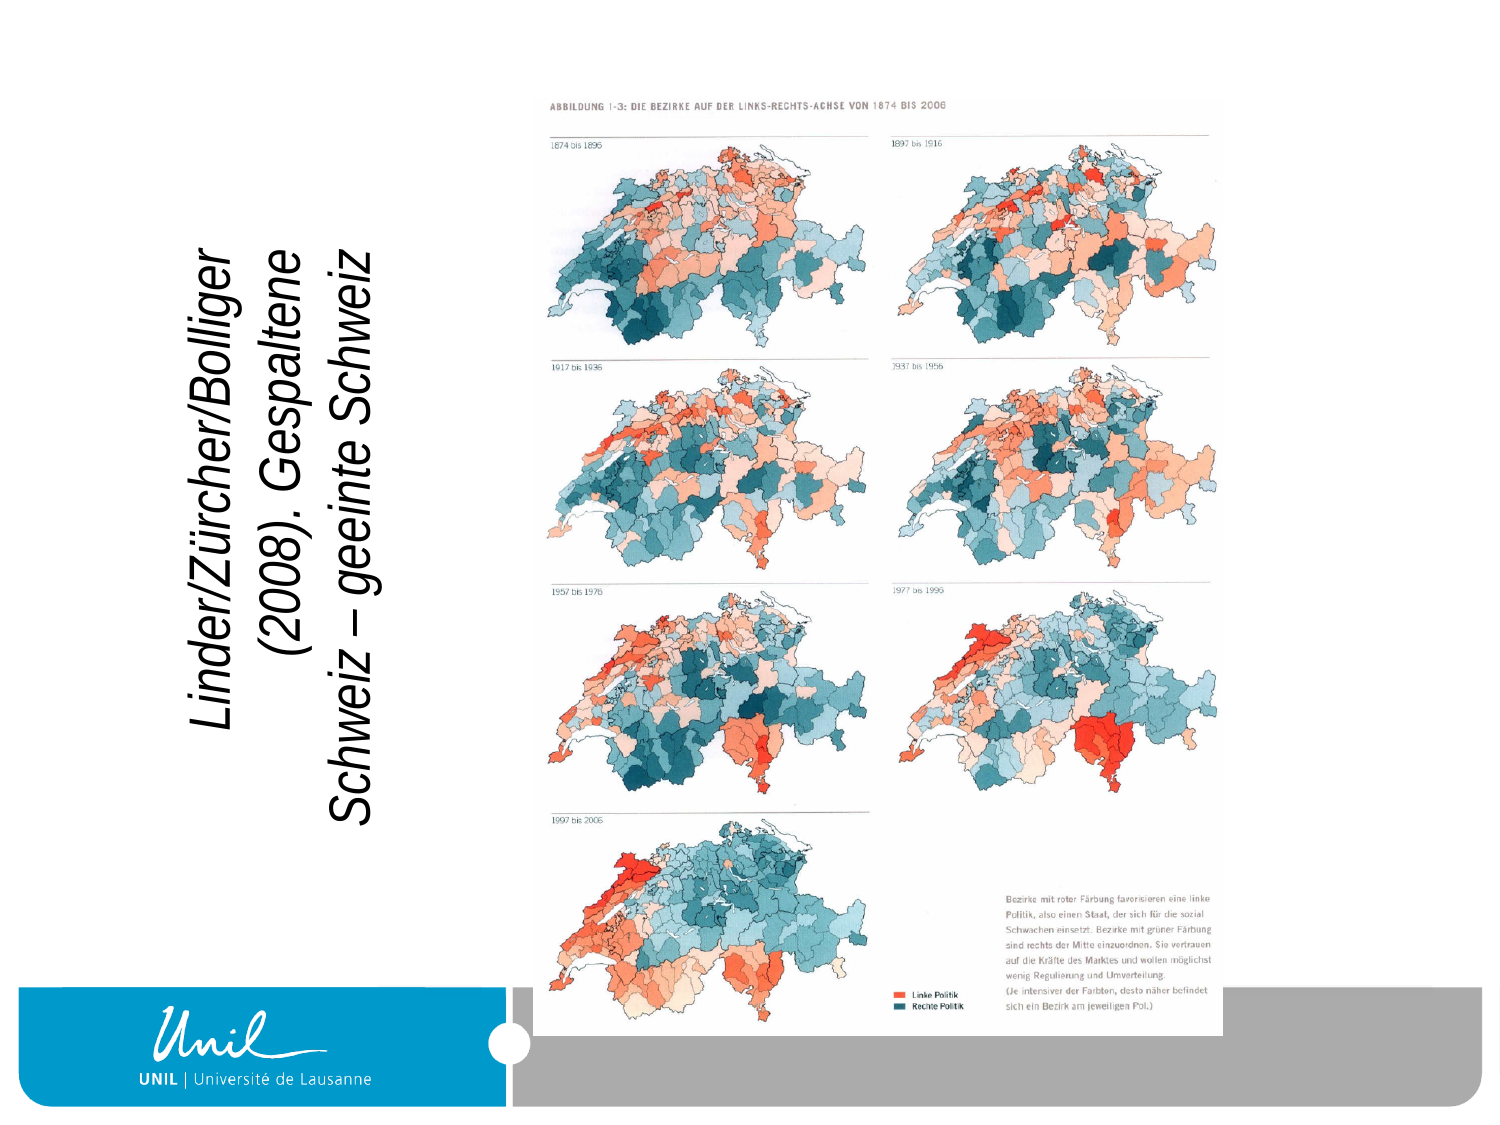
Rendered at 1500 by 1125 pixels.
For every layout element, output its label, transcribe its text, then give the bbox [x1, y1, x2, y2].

picture [0, 98, 1500, 1125]
text_box Linder/Zürcher/Bolliger (2008). Gespaltene Schweiz – geeinte Schweiz [164, 234, 389, 856]
